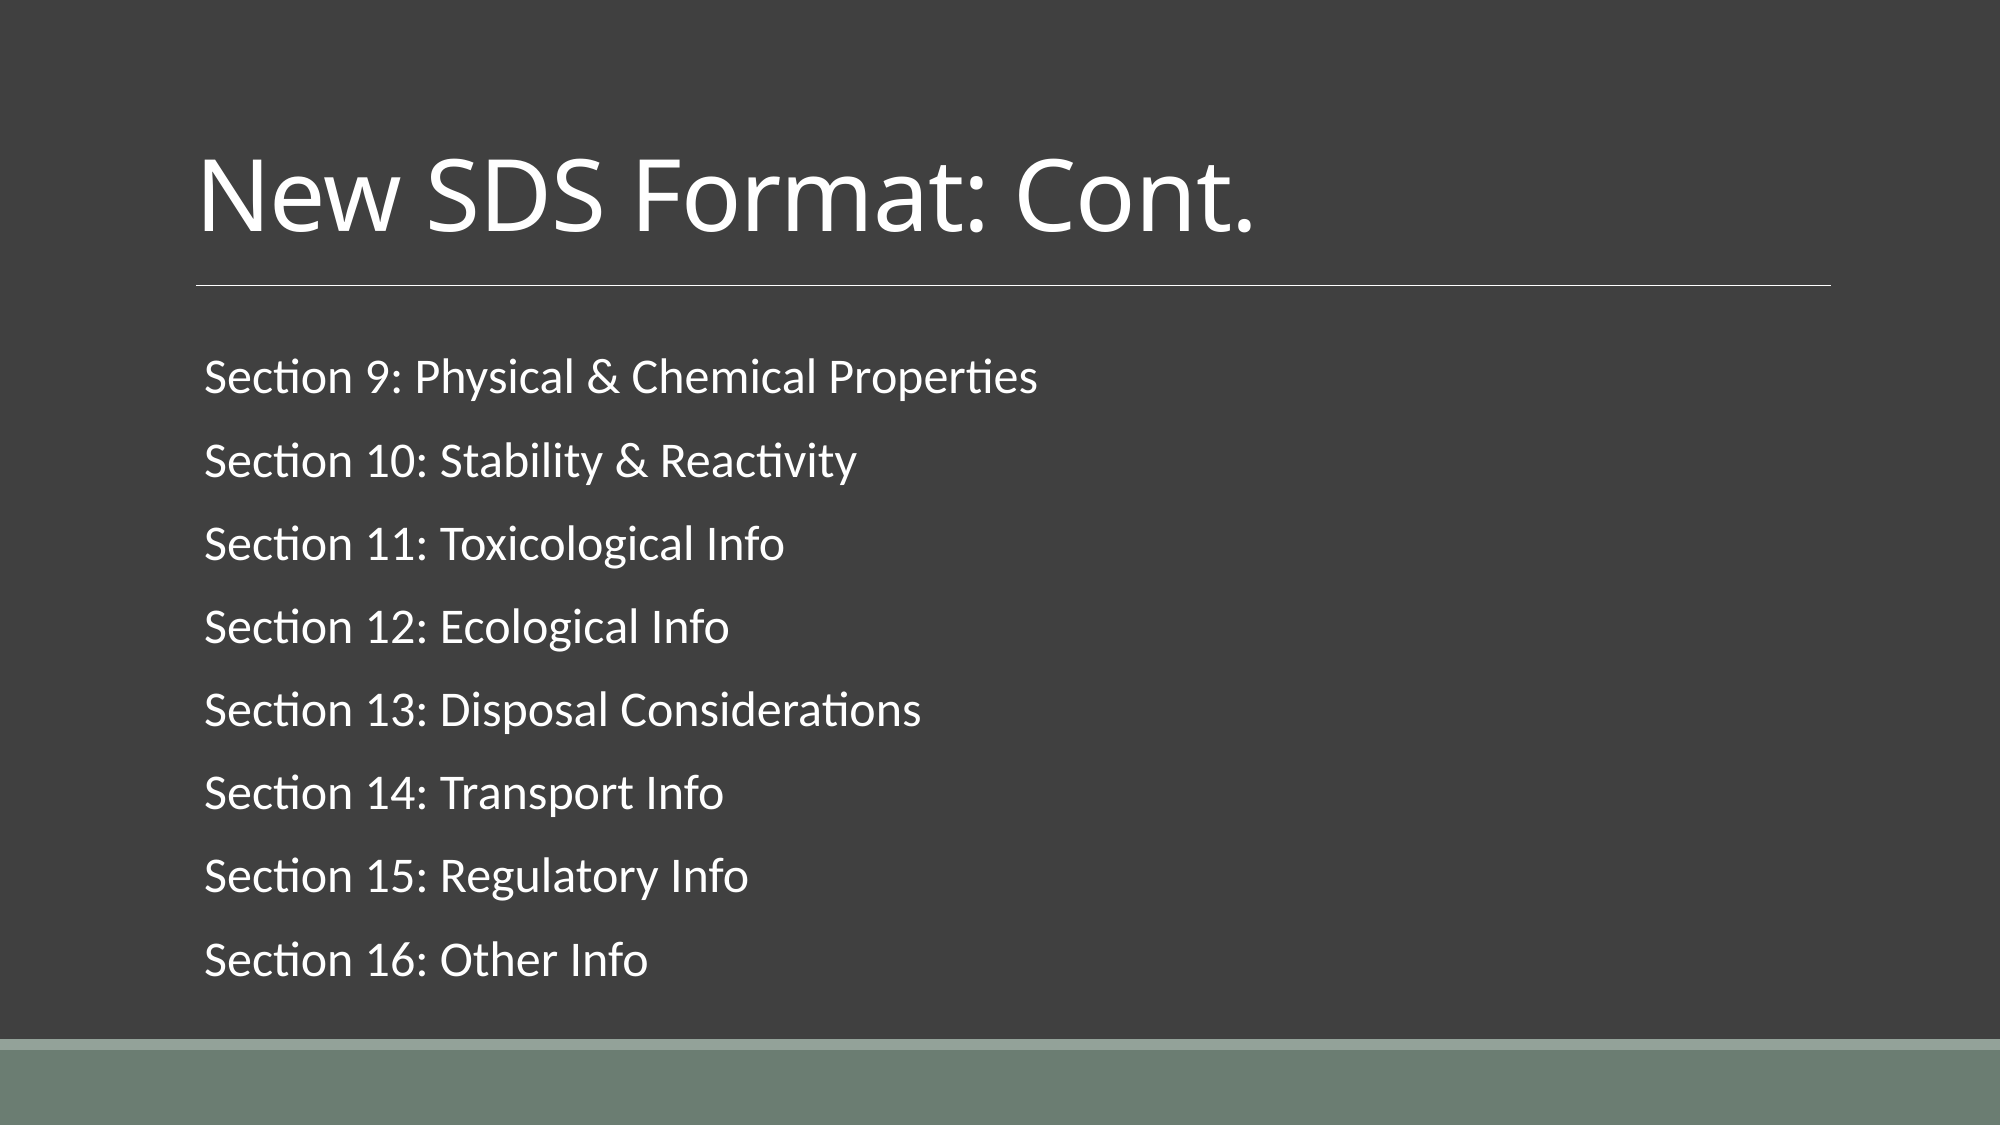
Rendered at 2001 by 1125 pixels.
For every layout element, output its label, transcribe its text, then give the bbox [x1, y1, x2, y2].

list Section 9: Physical & Chemical Properties Section 10: Stability & Reactivity Section 11: Toxicological Info Section 12: Ecological Info Section 13: Disposal Considerations Section 14: Transport Info Section 15: Regulatory Info Section 16: Other Info [189, 343, 1830, 1010]
title New SDS Format: Cont. [180, 47, 1830, 260]
